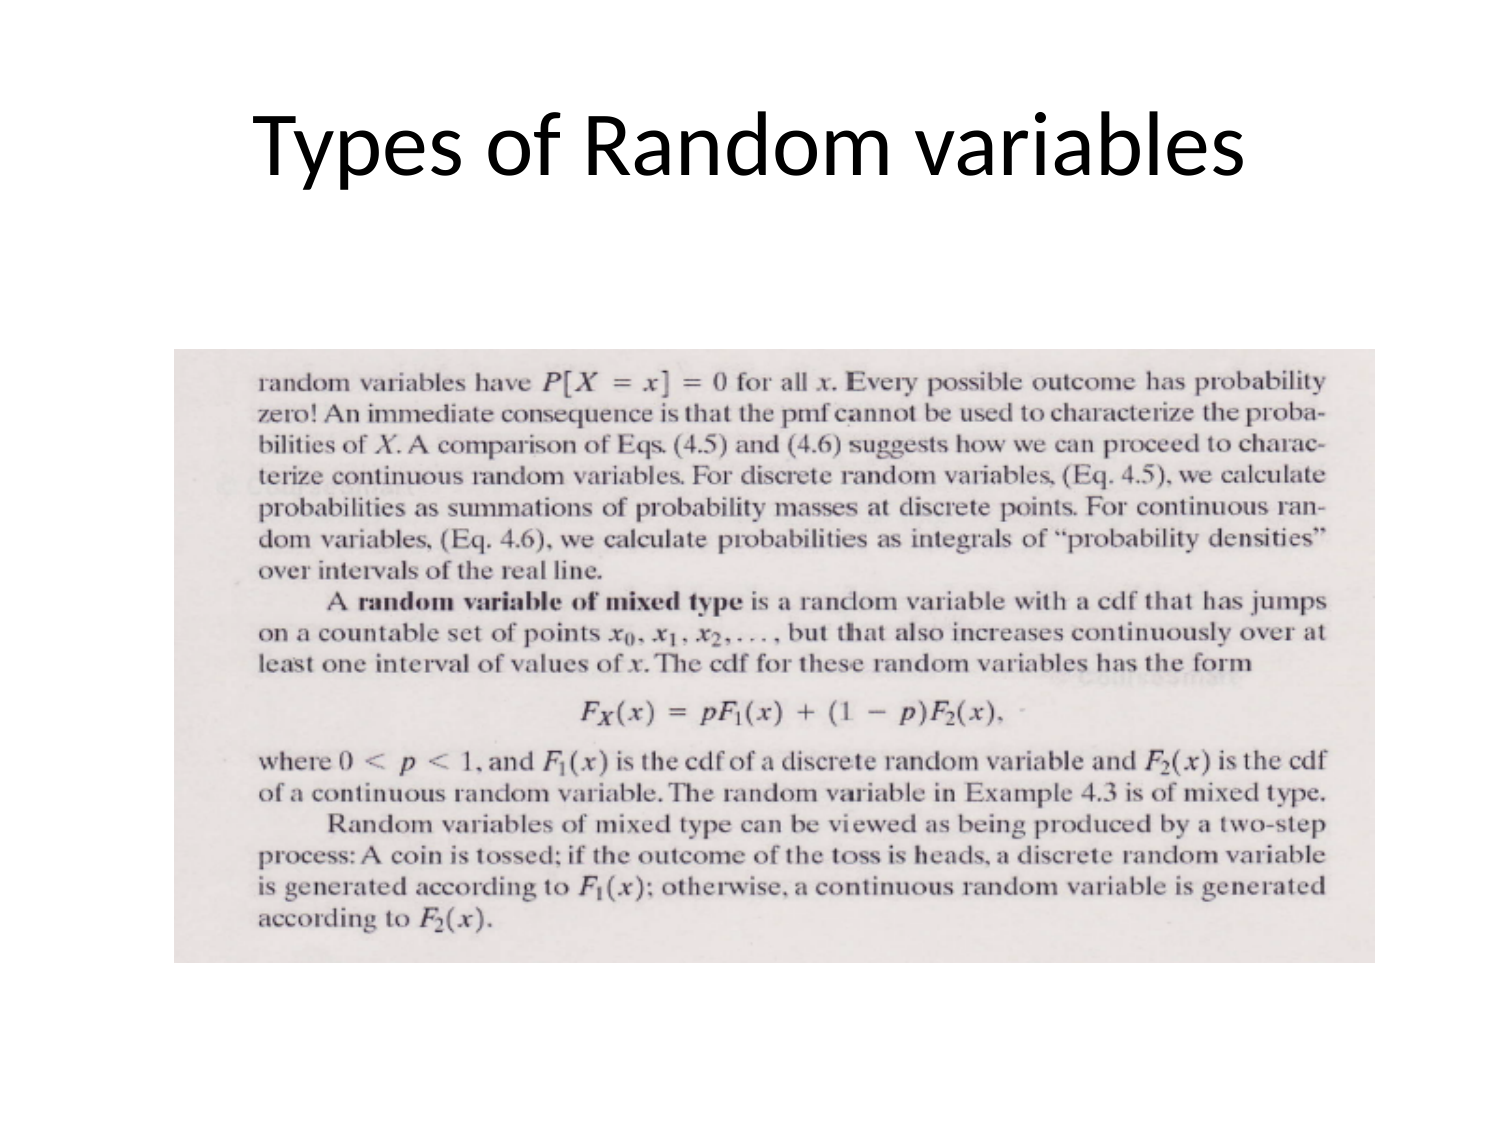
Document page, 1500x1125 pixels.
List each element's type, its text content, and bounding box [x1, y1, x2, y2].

picture [174, 349, 1376, 963]
title Types of Random variables [75, 45, 1425, 233]
